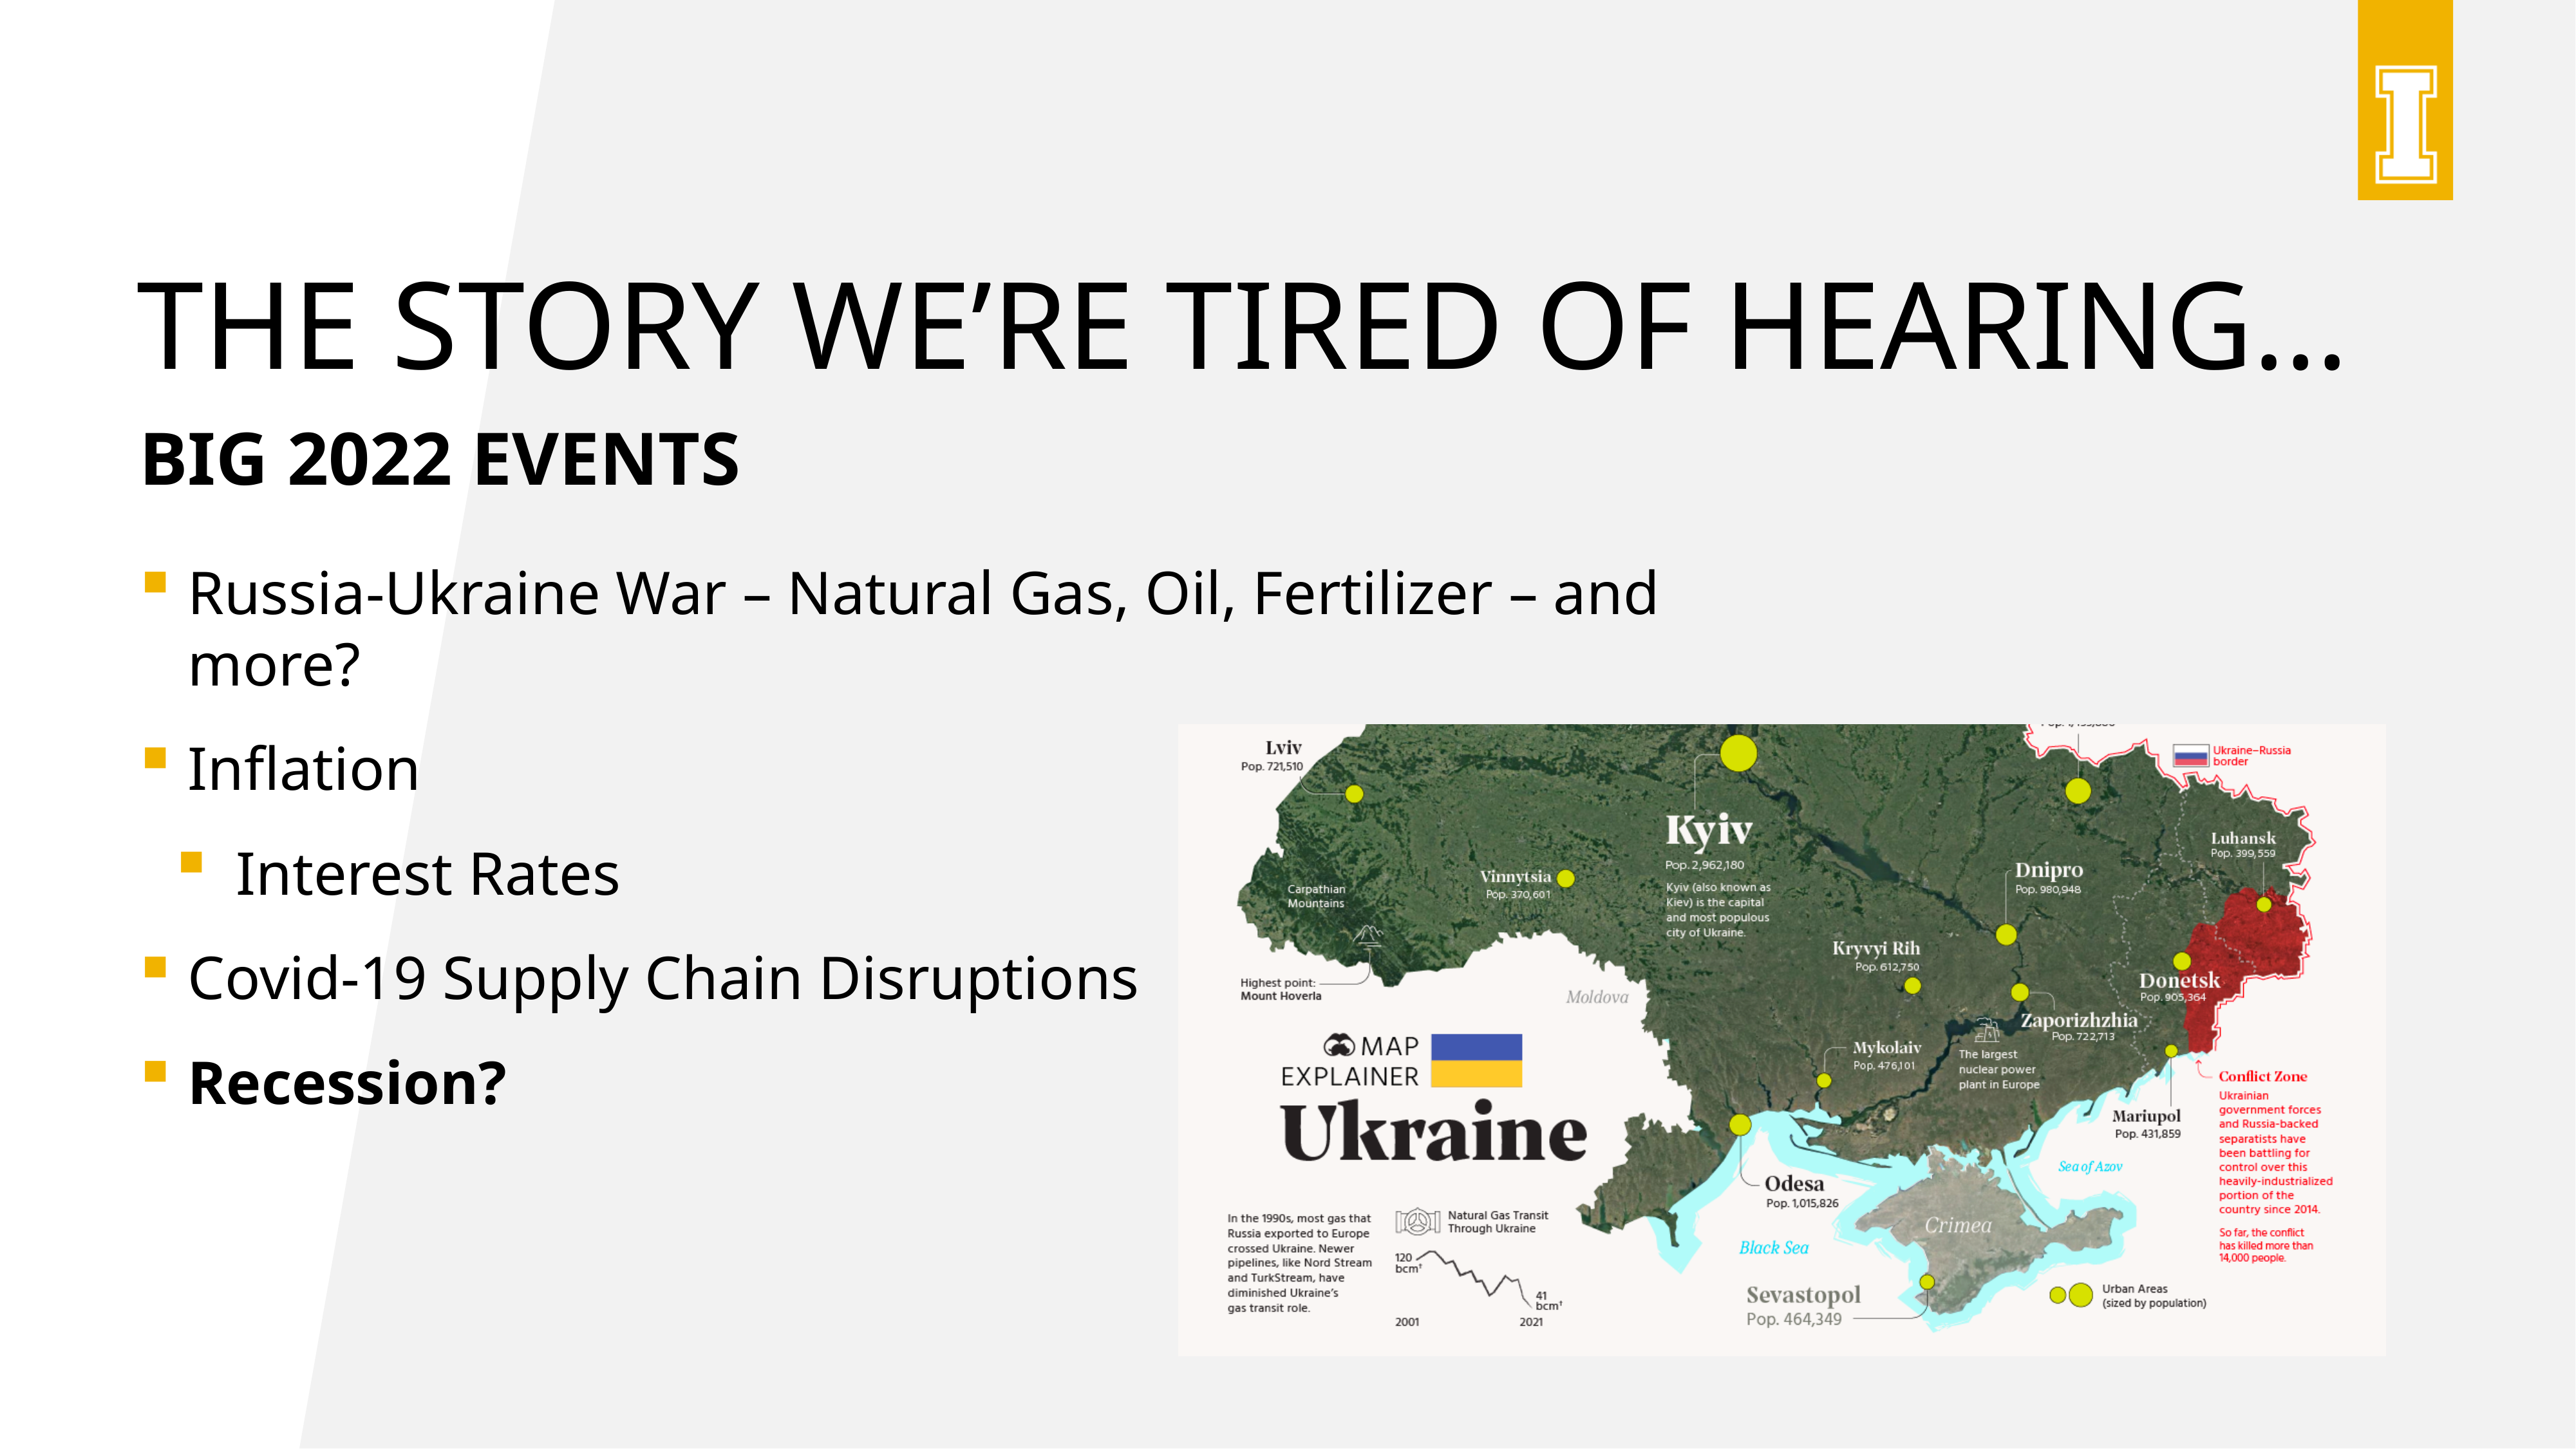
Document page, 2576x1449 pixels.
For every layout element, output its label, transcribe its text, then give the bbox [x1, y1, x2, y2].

title The story we’re tired of Hearing… [136, 266, 2358, 395]
list Big 2022 Events [139, 412, 1782, 501]
list Russia-Ukraine War – Natural Gas, Oil, Fertilizer – and more? Inflation Interest Rates Covid-19 Supply Chain Disruptions Recession? [139, 555, 1731, 1116]
picture [1178, 724, 2386, 1356]
